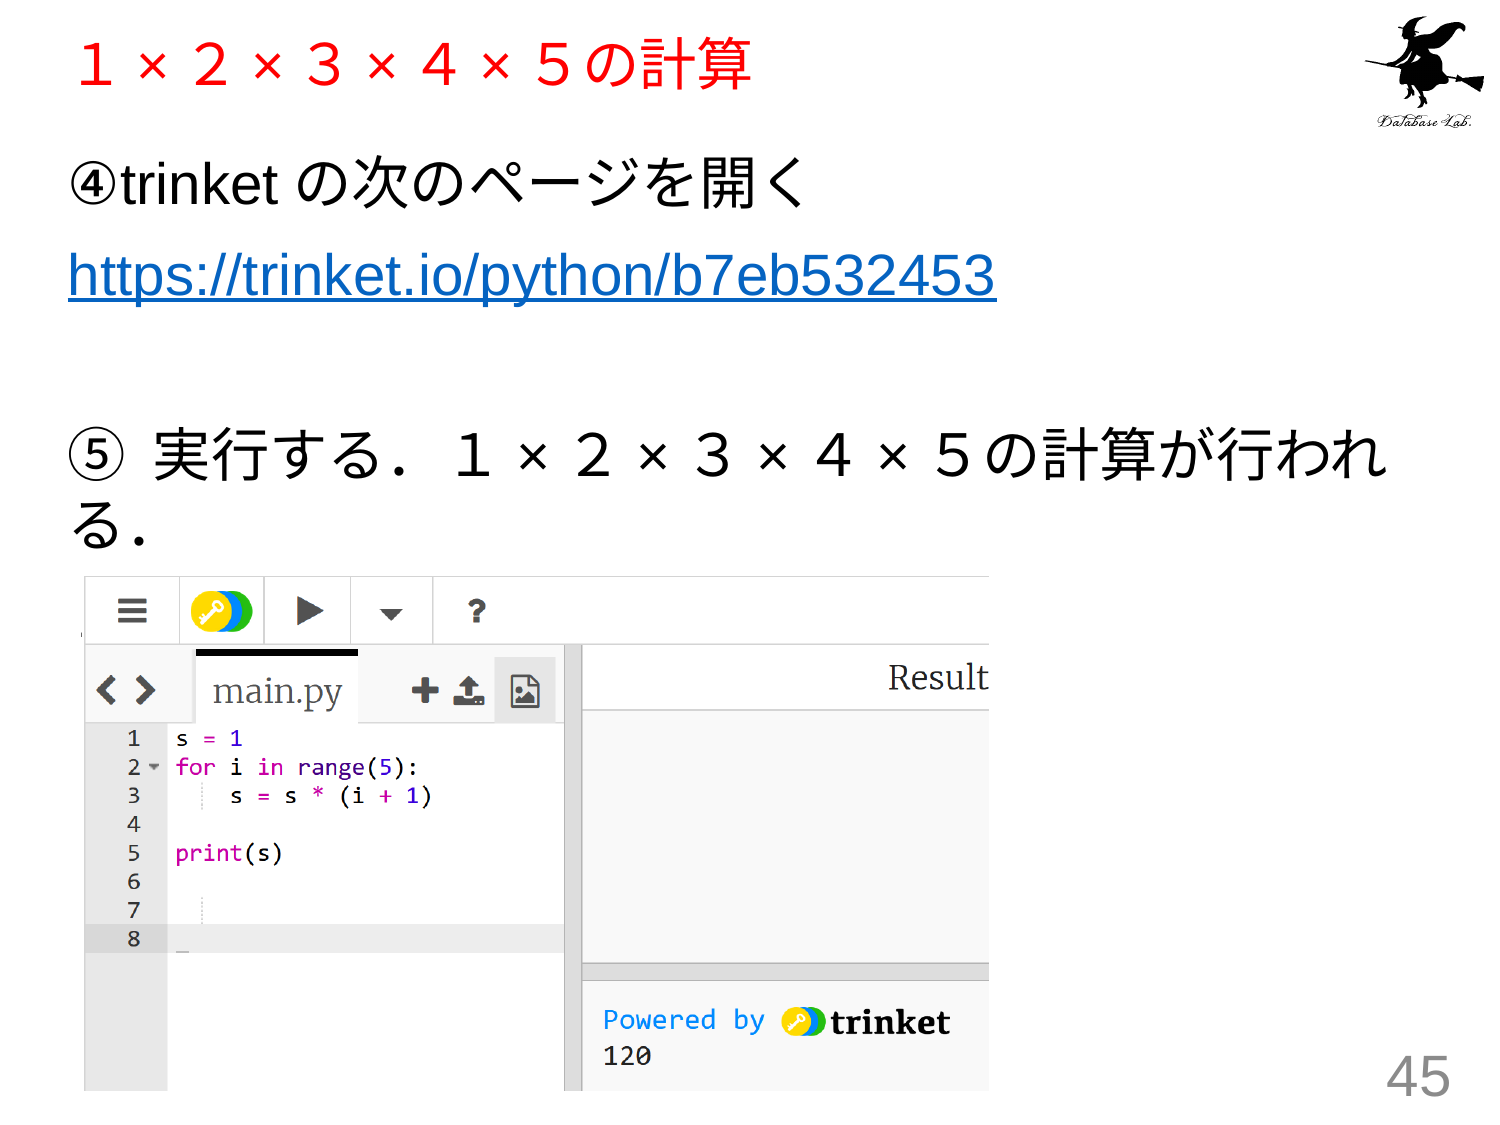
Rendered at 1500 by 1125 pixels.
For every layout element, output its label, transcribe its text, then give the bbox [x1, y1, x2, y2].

picture [82, 564, 989, 1091]
slide_number 45 [1129, 1042, 1467, 1103]
title １×２×３×４×５の計算 [52, 28, 1441, 106]
picture [1362, 14, 1486, 130]
list ④trinketの次のページを開く https://trinket.io/python/b7eb532453 ⑤ 実行する．１×２×３×４×５の計算が行われる． １２０が表示される [52, 138, 1441, 1103]
